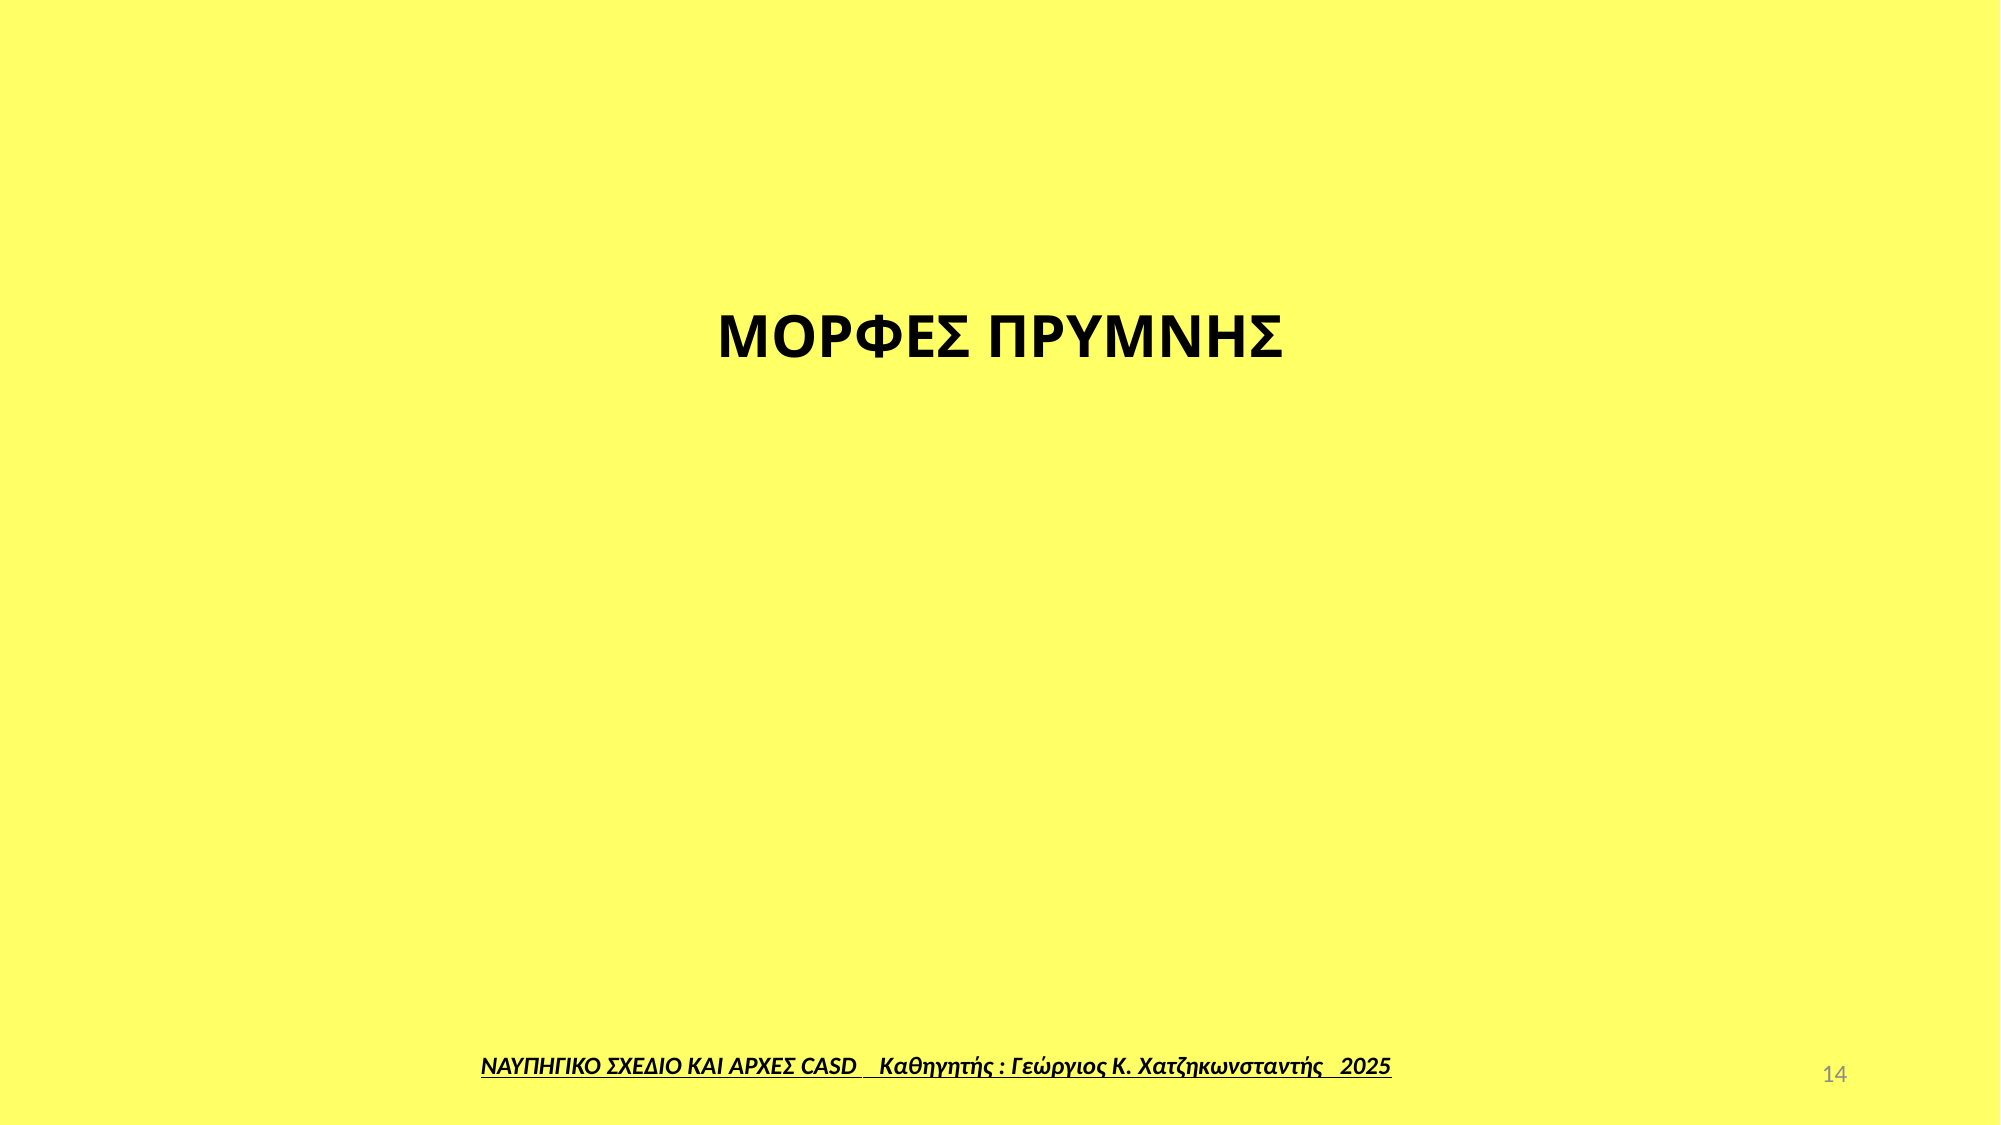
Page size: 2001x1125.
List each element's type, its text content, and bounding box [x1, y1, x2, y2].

text_box ΝΑΥΠΗΓΙΚΟ ΣΧΕΔΙΟ ΚΑΙ ΑΡΧΕΣ CASD Καθηγητής : Γεώργιος Κ. Χατζηκωνσταντής 2025 [286, 1042, 1586, 1088]
slide_number 14 [1412, 1042, 1863, 1103]
list ΜΟΡΦΕΣ ΠΡΥΜΝΗΣ [137, 299, 1863, 418]
